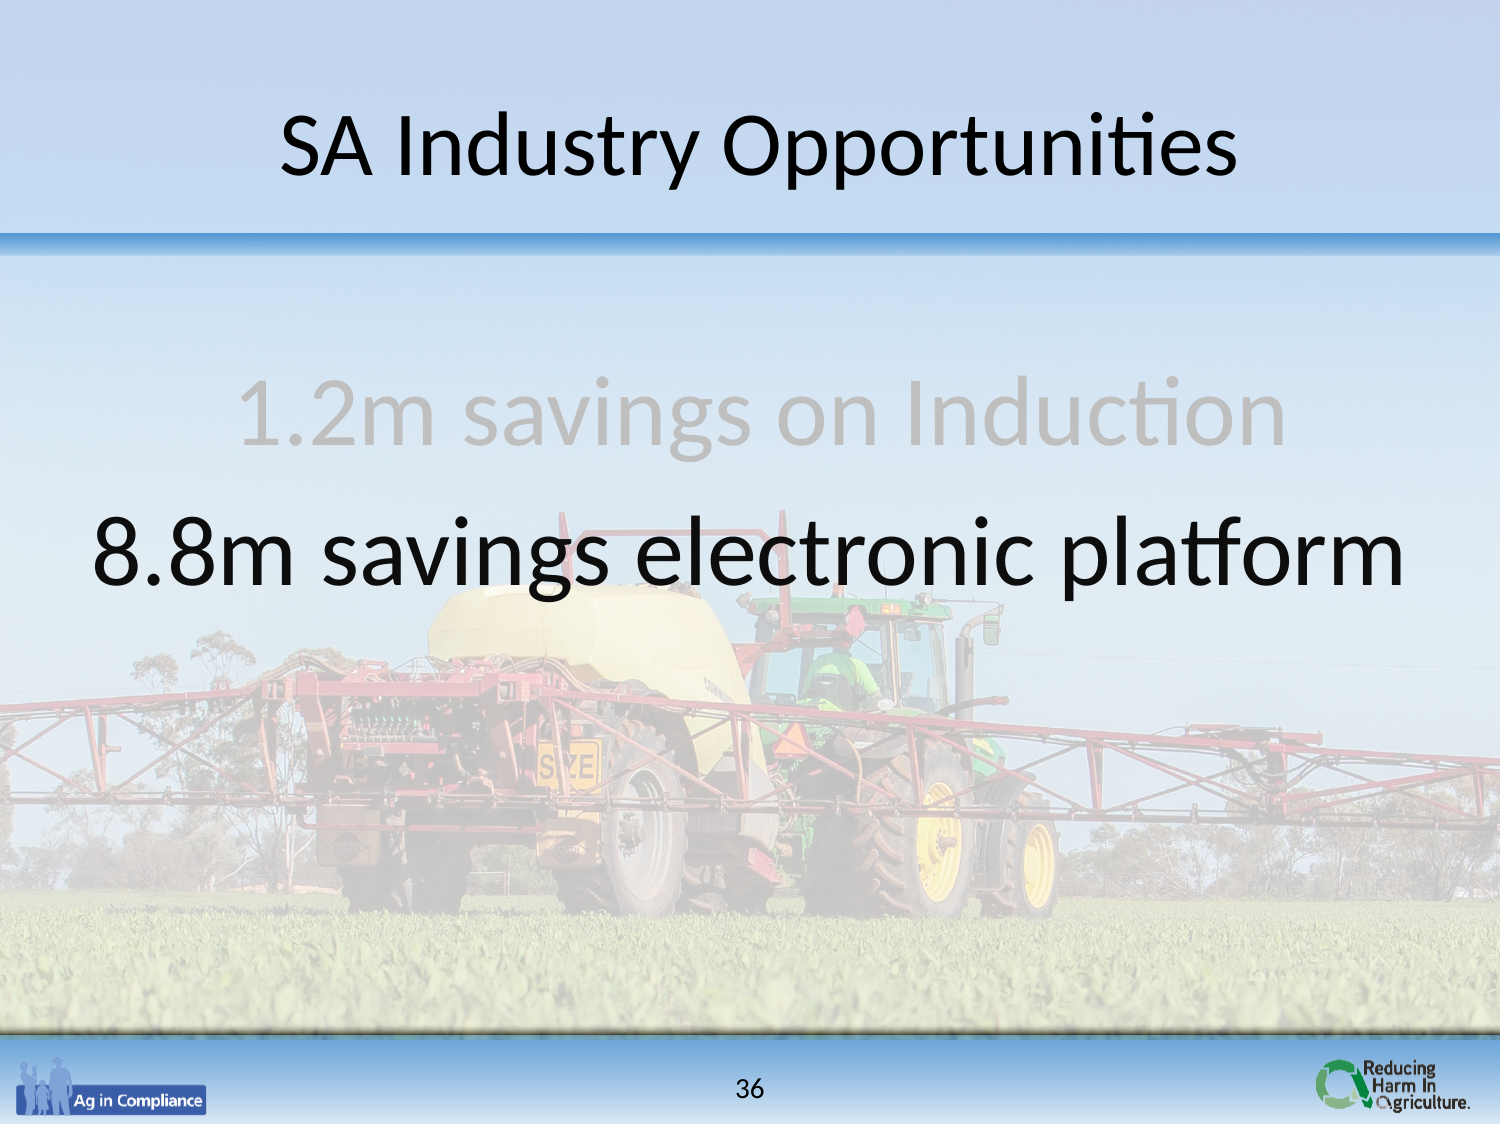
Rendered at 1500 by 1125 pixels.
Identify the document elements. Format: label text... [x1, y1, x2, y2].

slide_number 36 [0, 1062, 1500, 1123]
picture [0, 0, 1500, 1062]
